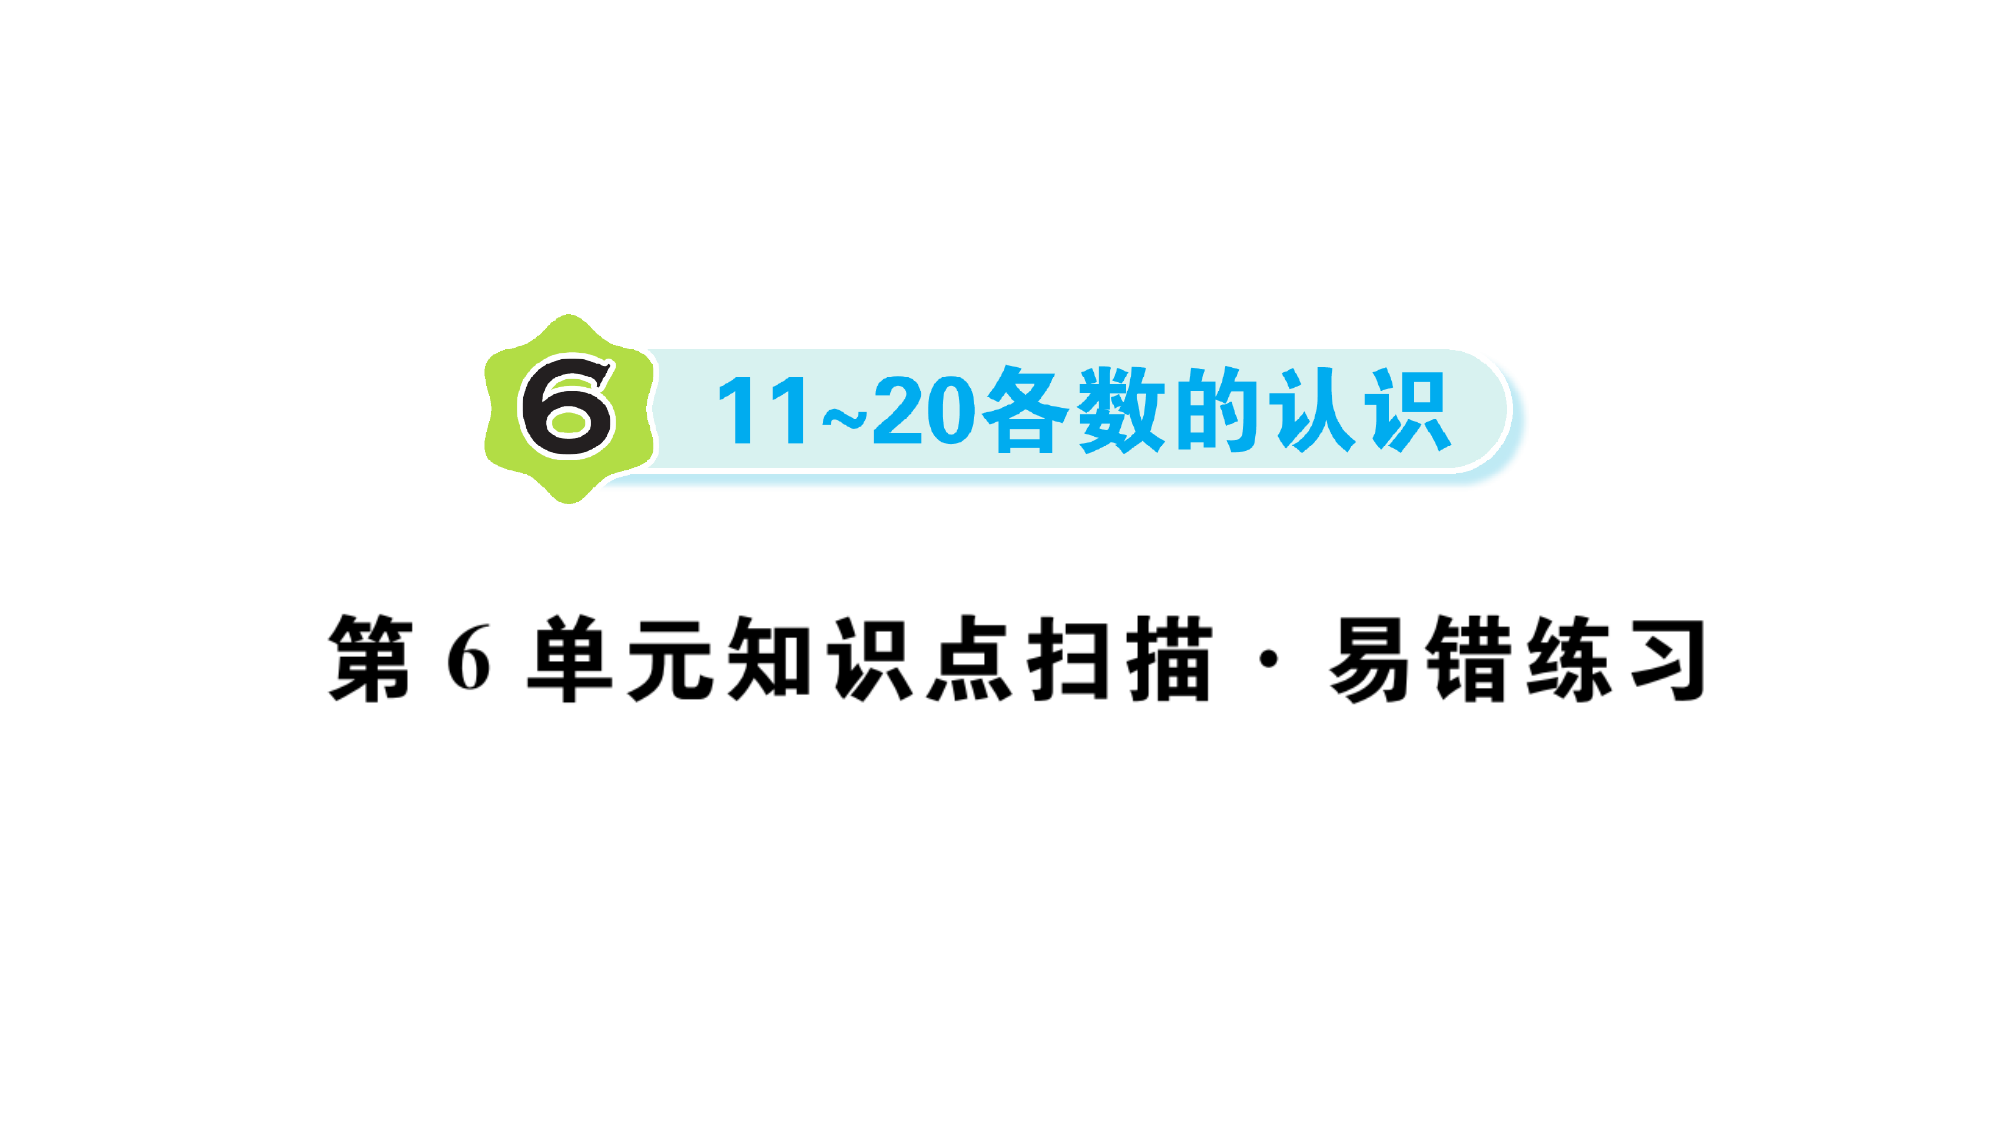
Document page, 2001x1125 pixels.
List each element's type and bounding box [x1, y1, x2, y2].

picture [302, 597, 1732, 728]
picture [480, 290, 1539, 536]
